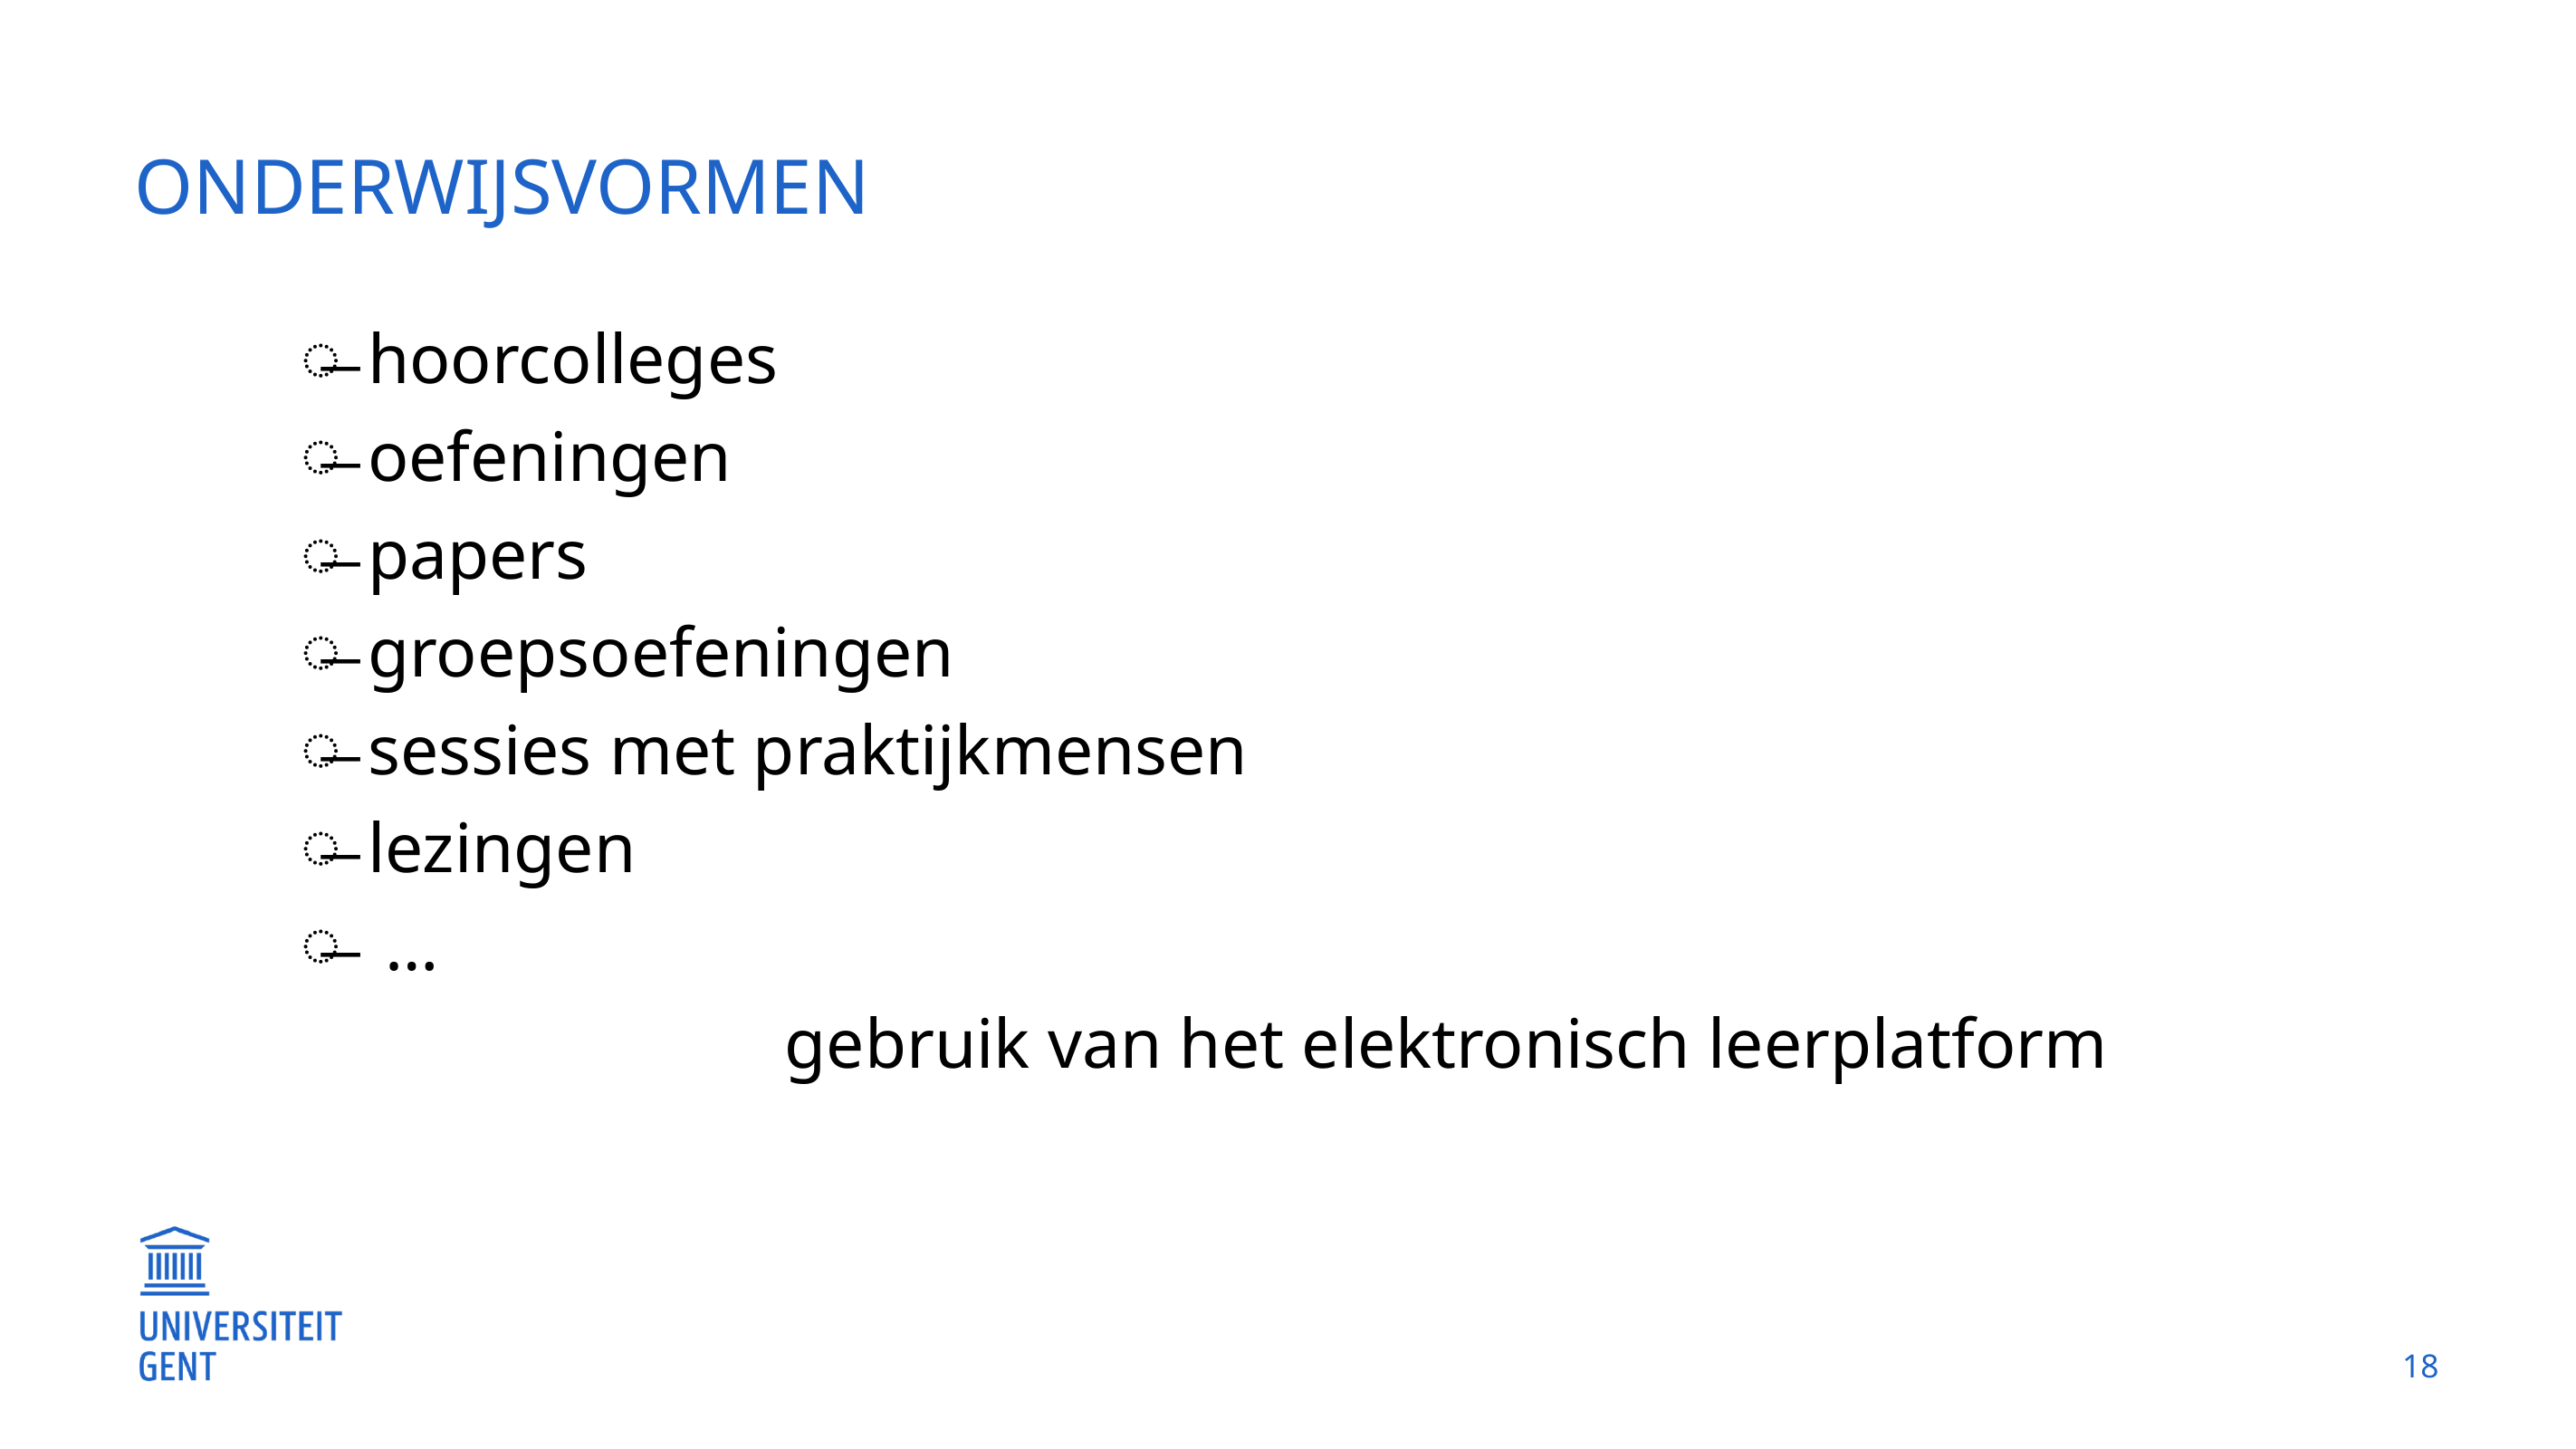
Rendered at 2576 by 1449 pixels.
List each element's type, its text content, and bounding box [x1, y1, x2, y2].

title onderwijsvormen [120, 109, 2455, 237]
list hoorcolleges oefeningen papers groepsoefeningen sessies met praktijkmensen lezingen … gebruik van het elektronisch leerplatform [274, 293, 2576, 1288]
slide_number 18 [2315, 1329, 2453, 1407]
picture [72, 1174, 415, 1449]
